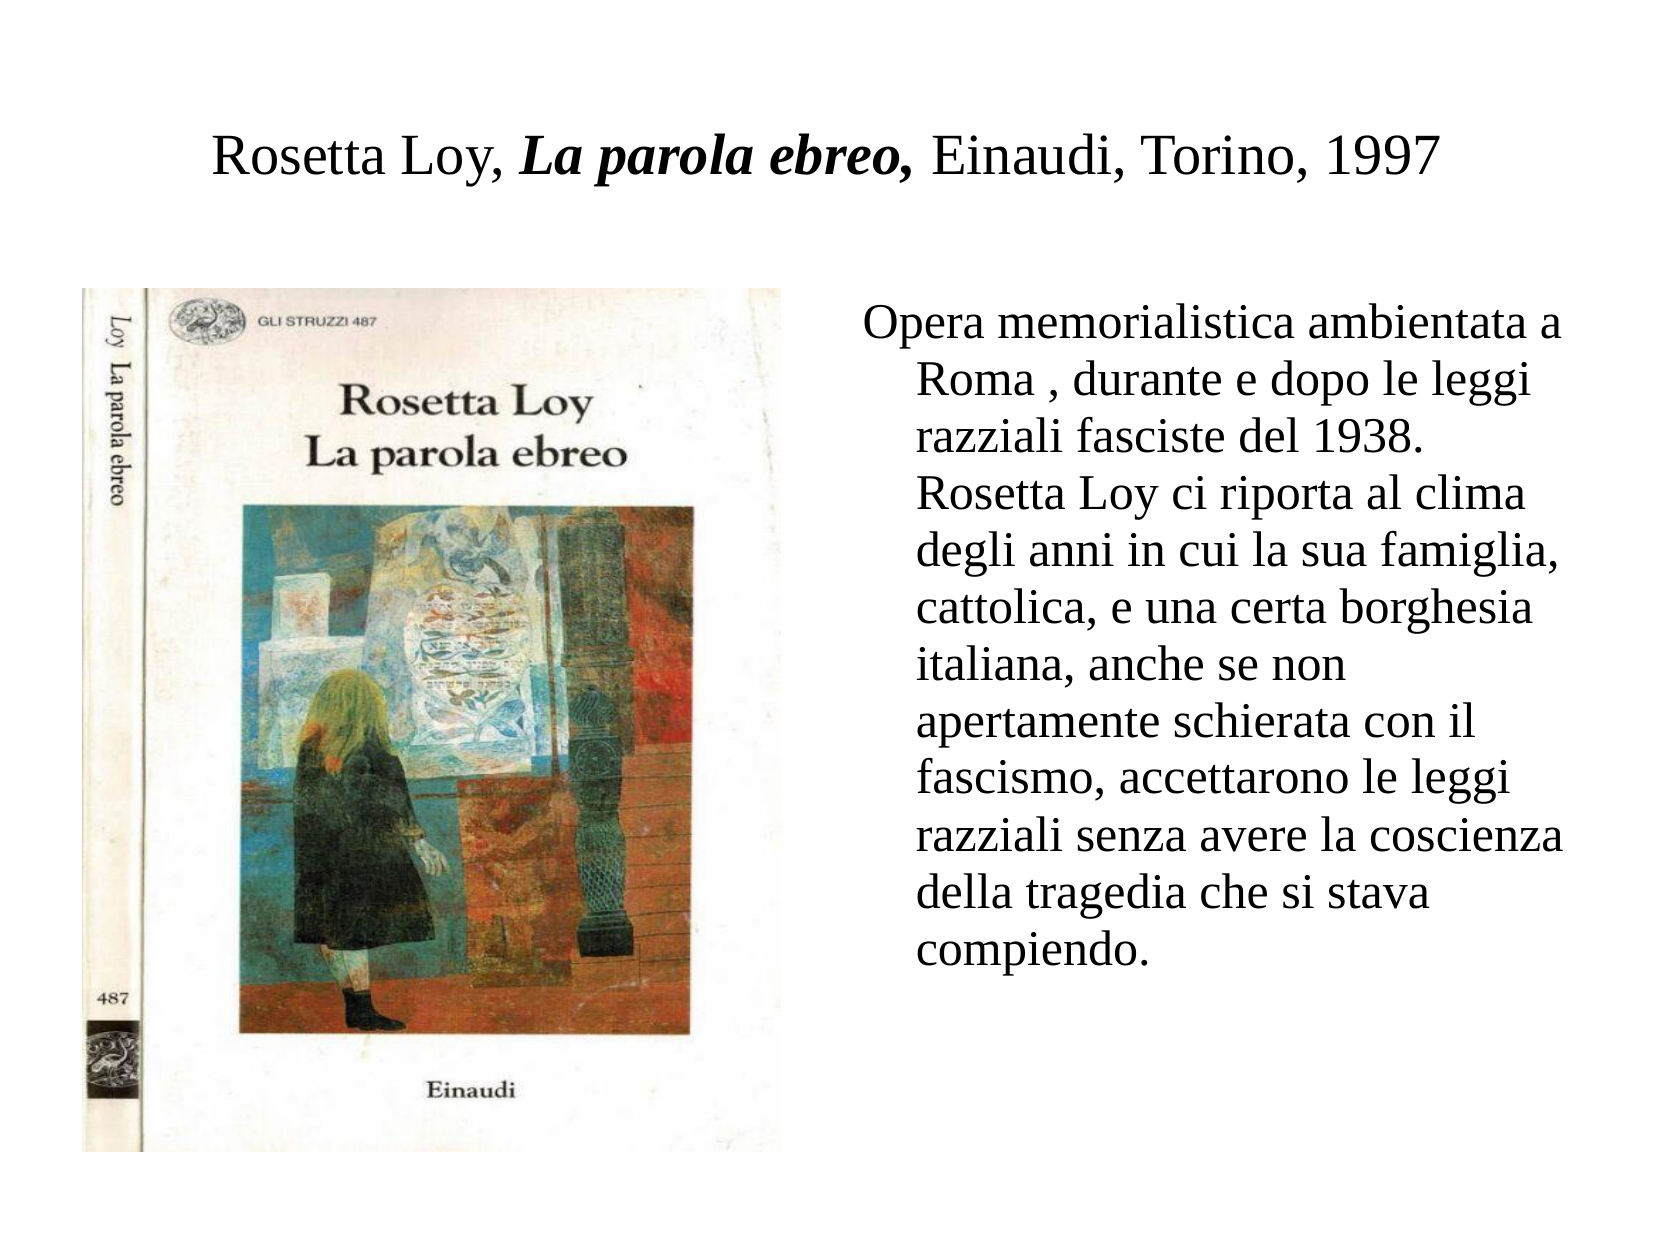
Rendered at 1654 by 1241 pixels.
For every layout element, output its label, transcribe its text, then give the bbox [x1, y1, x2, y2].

list Opera memorialistica ambientata a Roma , durante e dopo le leggi razziali fasciste del 1938. Rosetta Loy ci riporta al clima degli anni in cui la sua famiglia, cattolica, e una certa borghesia italiana, anche se non apertamente schierata con il fascismo, accettarono le leggi razziali senza avere la coscienza della tragedia che si stava compiendo. [844, 289, 1572, 1118]
picture [82, 288, 781, 1152]
title Rosetta Loy, La parola ebreo, Einaudi, Torino, 1997 [82, 49, 1571, 257]
